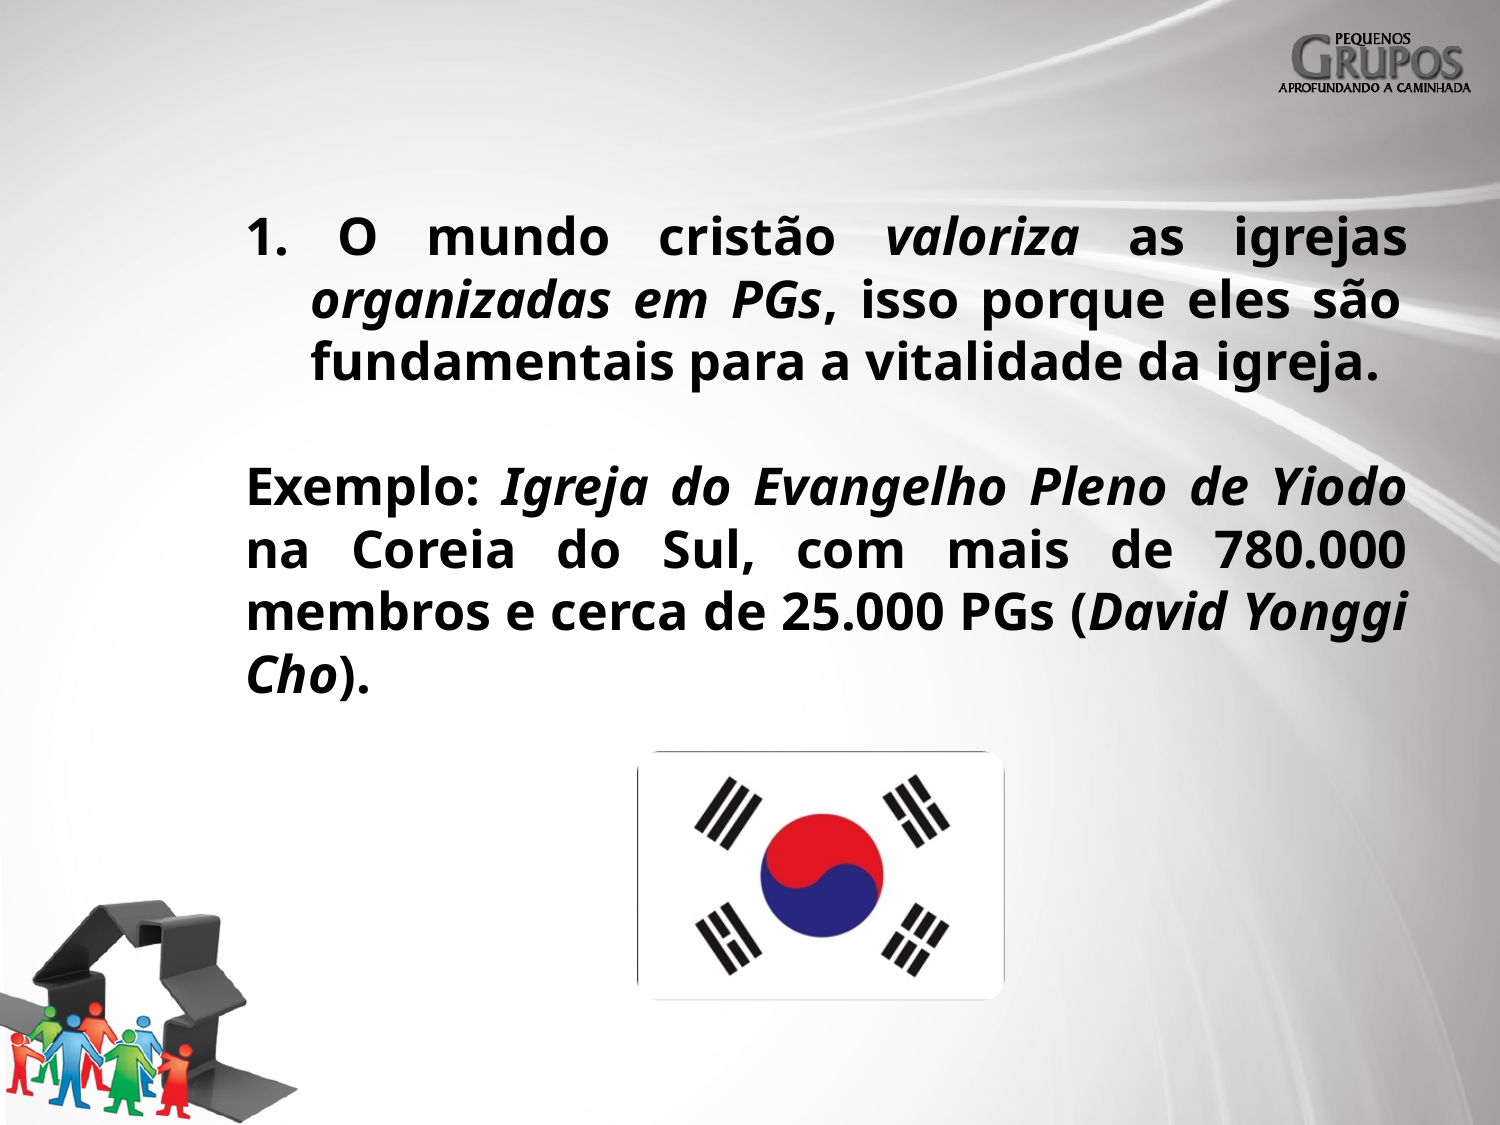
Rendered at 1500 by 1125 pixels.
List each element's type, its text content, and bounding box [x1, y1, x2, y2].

text_box 1. O mundo cristão valoriza as igrejas organizadas em PGs, isso porque eles são fundamentais para a vitalidade da igreja. Exemplo: Igreja do Evangelho Pleno de Yiodo na Coreia do Sul, com mais de 780.000 membros e cerca de 25.000 PGs (David Yonggi Cho). [230, 196, 1424, 711]
picture [0, 0, 1500, 1125]
